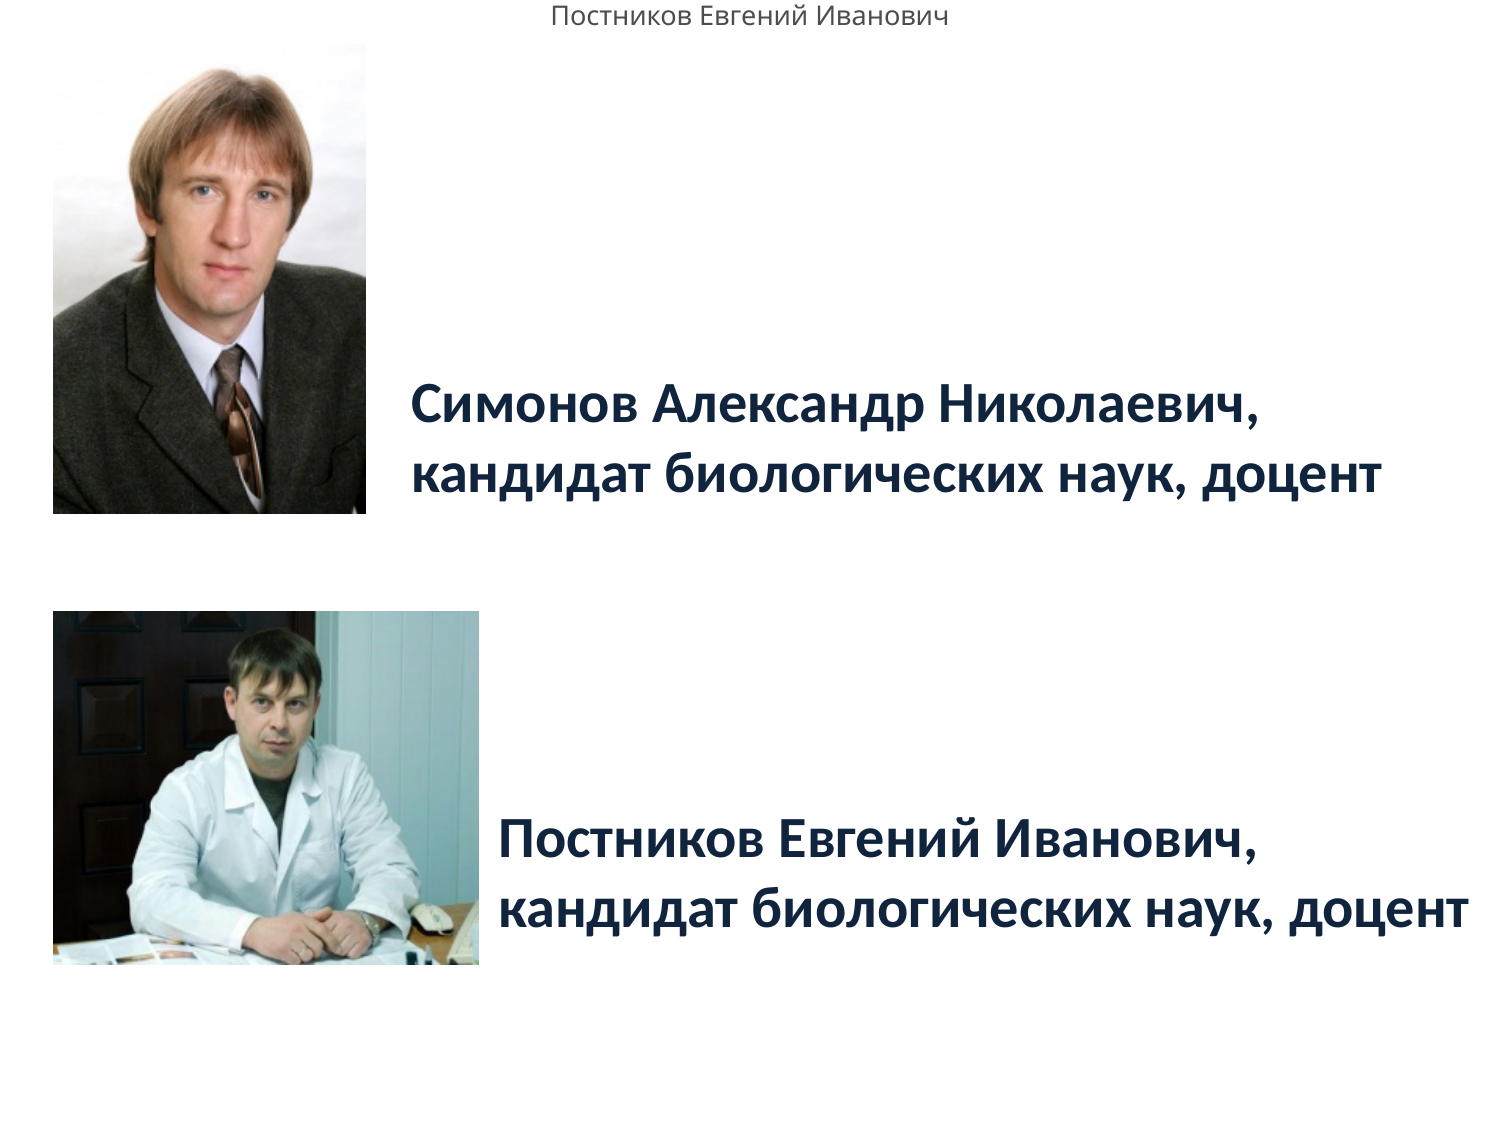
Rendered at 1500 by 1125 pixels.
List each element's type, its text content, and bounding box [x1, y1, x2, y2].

text_box Постников Евгений Иванович, кандидат биологических наук, доцент [483, 791, 1485, 992]
text_box Симонов Александр Николаевич, кандидат биологических наук, доцент [396, 357, 1399, 512]
picture [52, 610, 479, 965]
picture [52, 44, 366, 514]
text_box Постников Евгений Иванович [535, 0, 965, 87]
